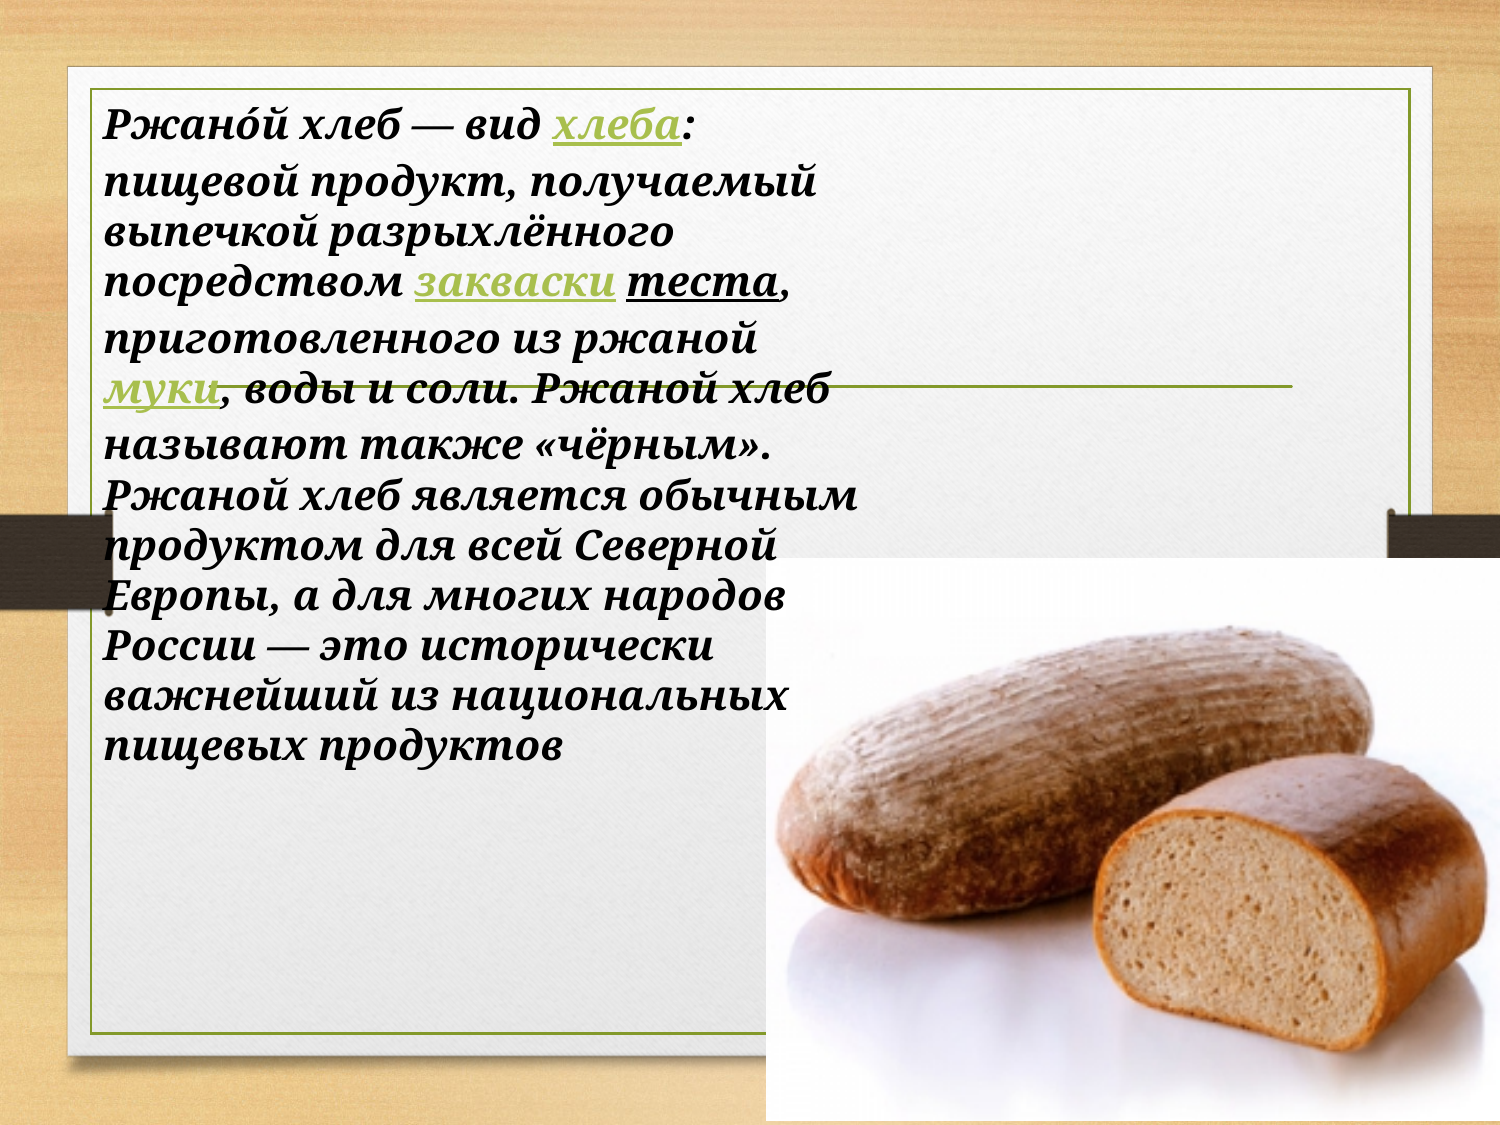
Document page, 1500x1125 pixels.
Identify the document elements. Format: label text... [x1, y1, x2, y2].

text_box Ржано́й хлеб — вид хлеба: пищевой продукт, получаемый выпечкой разрыхлённого посредством закваски теста, приготовленного из ржаной муки, воды и соли. Ржаной хлеб называют также «чёрным». Ржаной хлеб является обычным продуктом для всей Северной Европы, а для многих народов России — это исторически важнейший из национальных пищевых продуктов [88, 90, 898, 776]
picture [0, 0, 1500, 1125]
